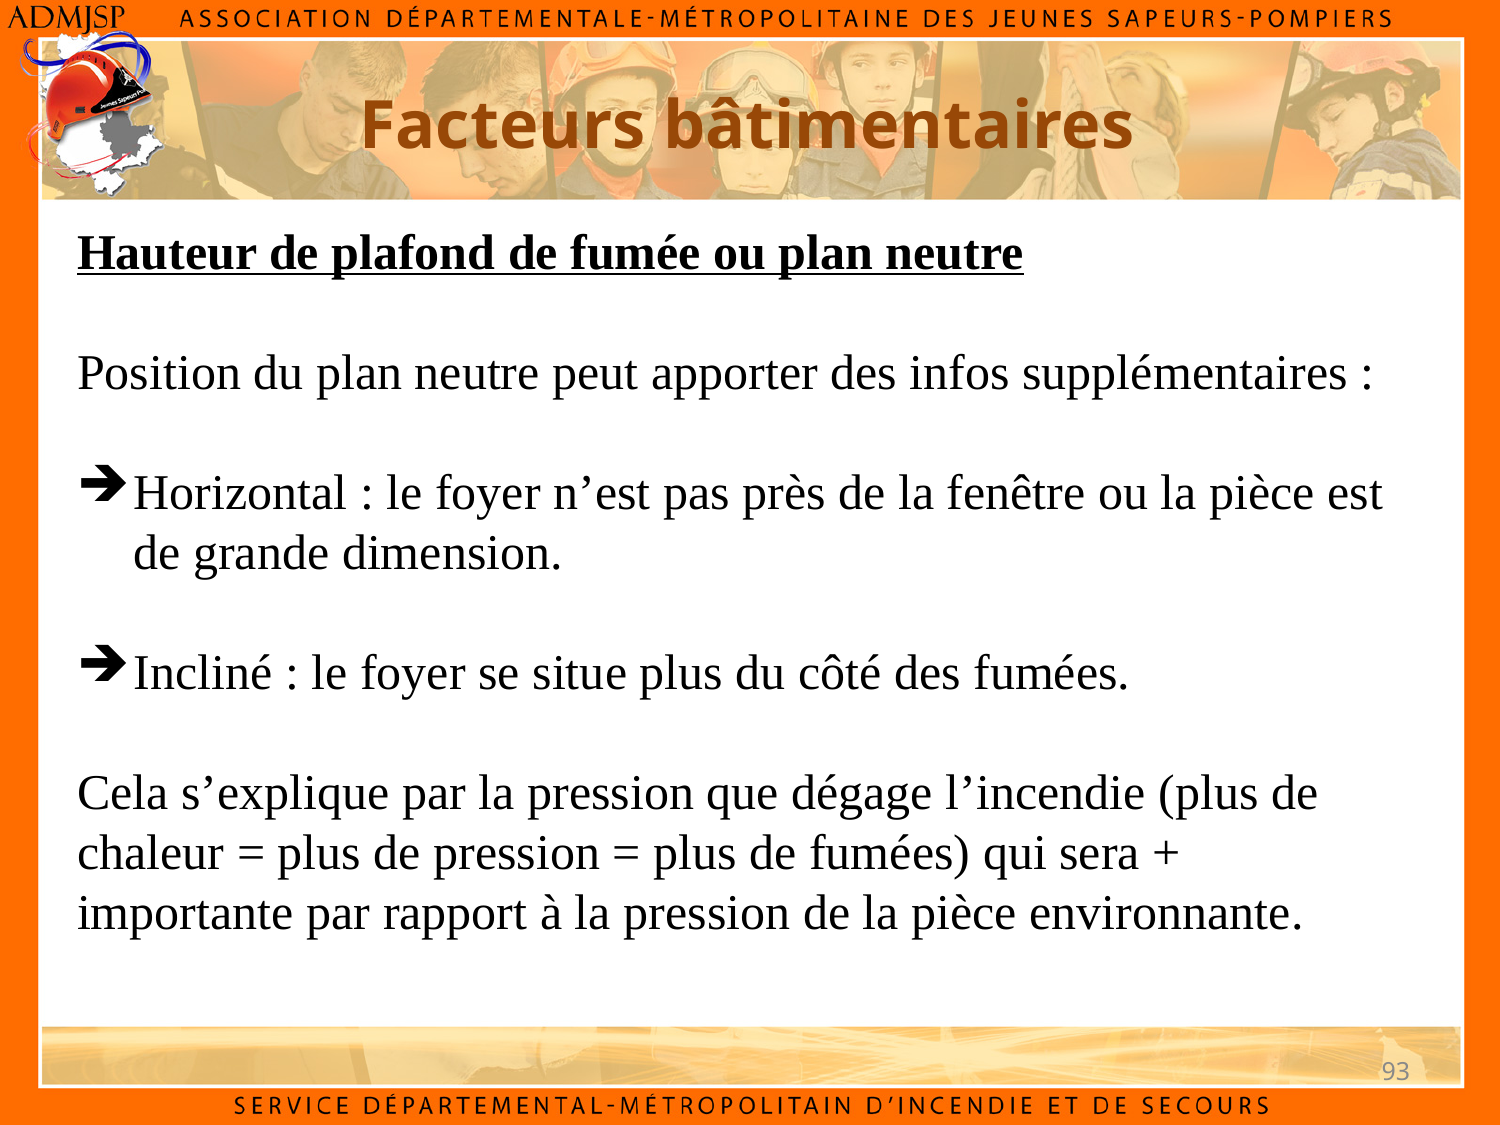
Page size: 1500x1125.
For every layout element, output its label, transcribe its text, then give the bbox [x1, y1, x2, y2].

title Facteurs bâtimentaires [41, 45, 1454, 200]
picture [0, 0, 1500, 1125]
text_box Hauteur de plafond de fumée ou plan neutre Position du plan neutre peut apporter des infos supplémentaires : Horizontal : le foyer n’est pas près de la fenêtre ou la pièce est de grande dimension. Incliné : le foyer se situe plus du côté des fumées. Cela s’explique par la pression que dégage l’incendie (plus de chaleur = plus de pression = plus de fumées) qui sera + importante par rapport à la pression de la pièce environnante. [62, 212, 1425, 948]
text_box 93 [1074, 1042, 1425, 1103]
